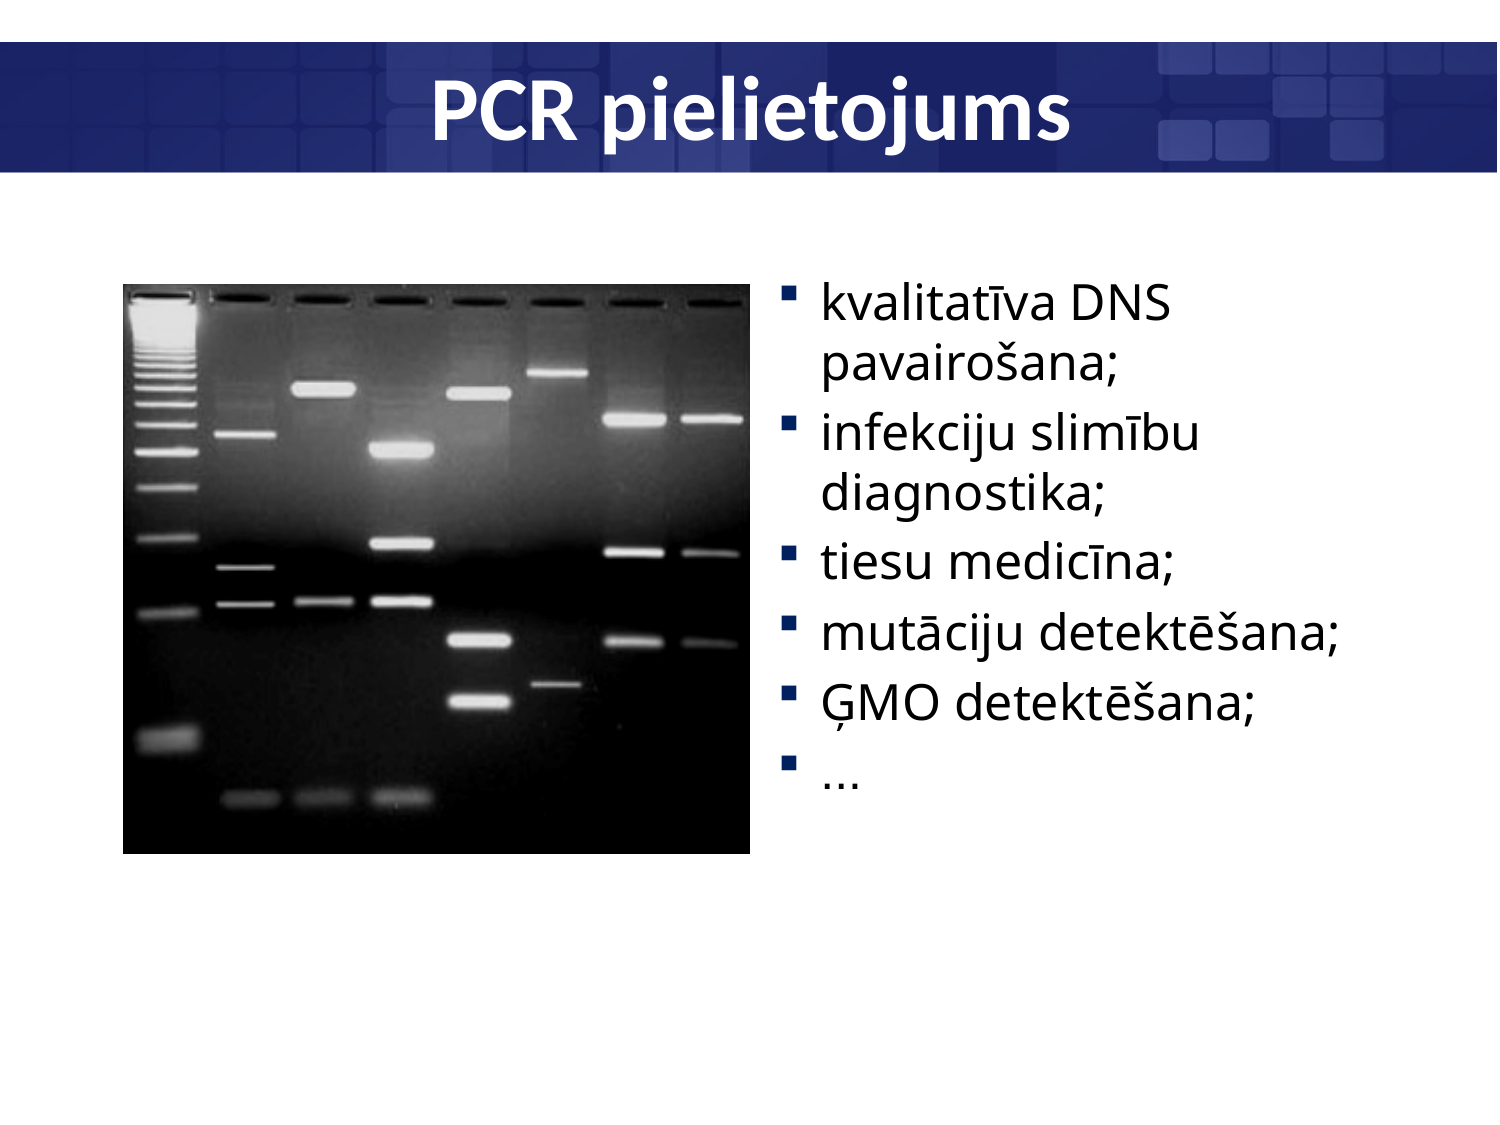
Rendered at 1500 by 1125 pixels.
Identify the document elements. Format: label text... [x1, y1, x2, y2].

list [123, 284, 751, 855]
list kvalitatīva DNS pavairošana; infekciju slimību diagnostika; tiesu medicīna; mutāciju detektēšana; ĢMO detektēšana; ... [762, 262, 1500, 1005]
picture [0, 42, 1500, 173]
